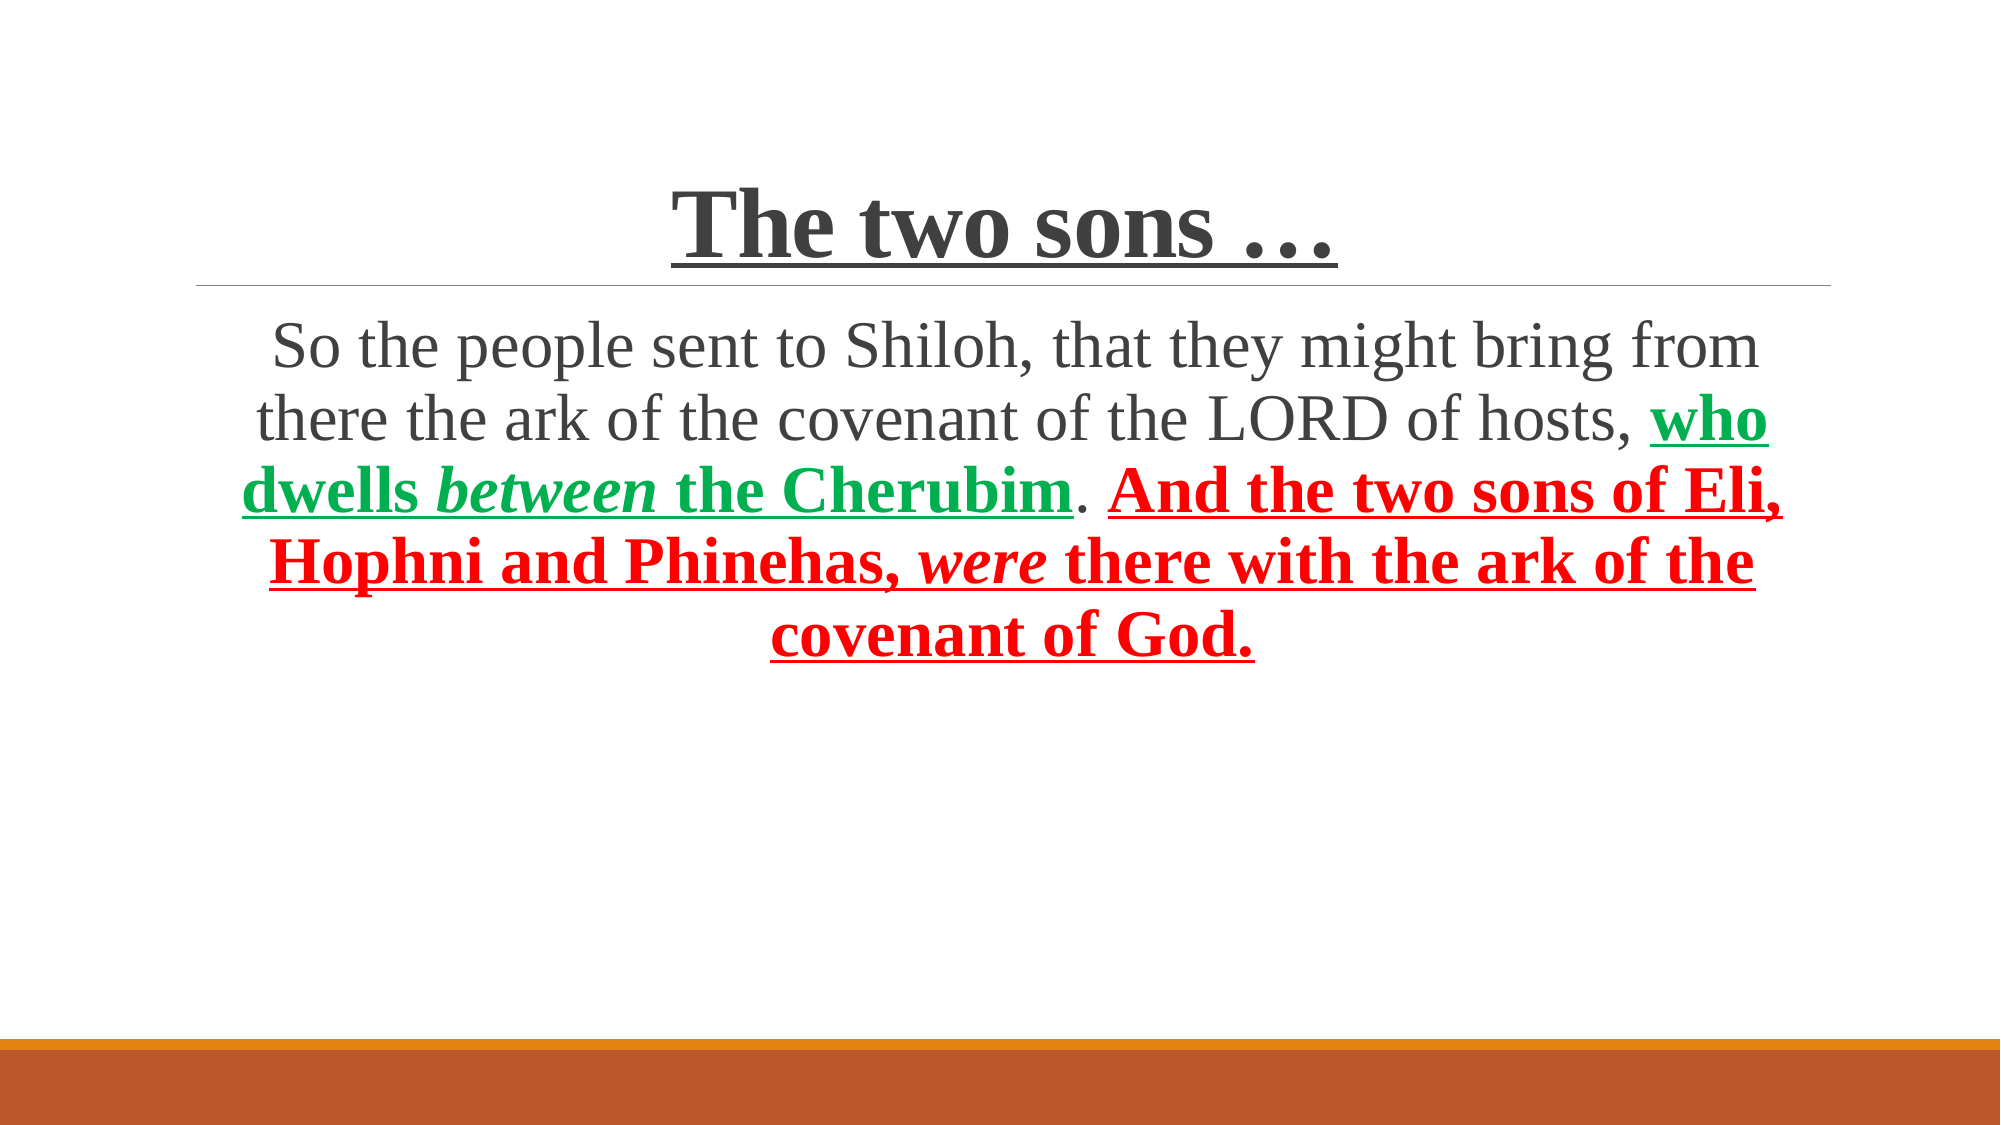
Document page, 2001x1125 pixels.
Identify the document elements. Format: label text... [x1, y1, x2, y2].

title The two sons … [180, 47, 1830, 285]
list So the people sent to Shiloh, that they might bring from there the ark of the covenant of the lord of hosts, who dwells between the Cherubim. And the two sons of Eli, Hophni and Phinehas, were there with the ark of the covenant of God. [180, 302, 1830, 963]
